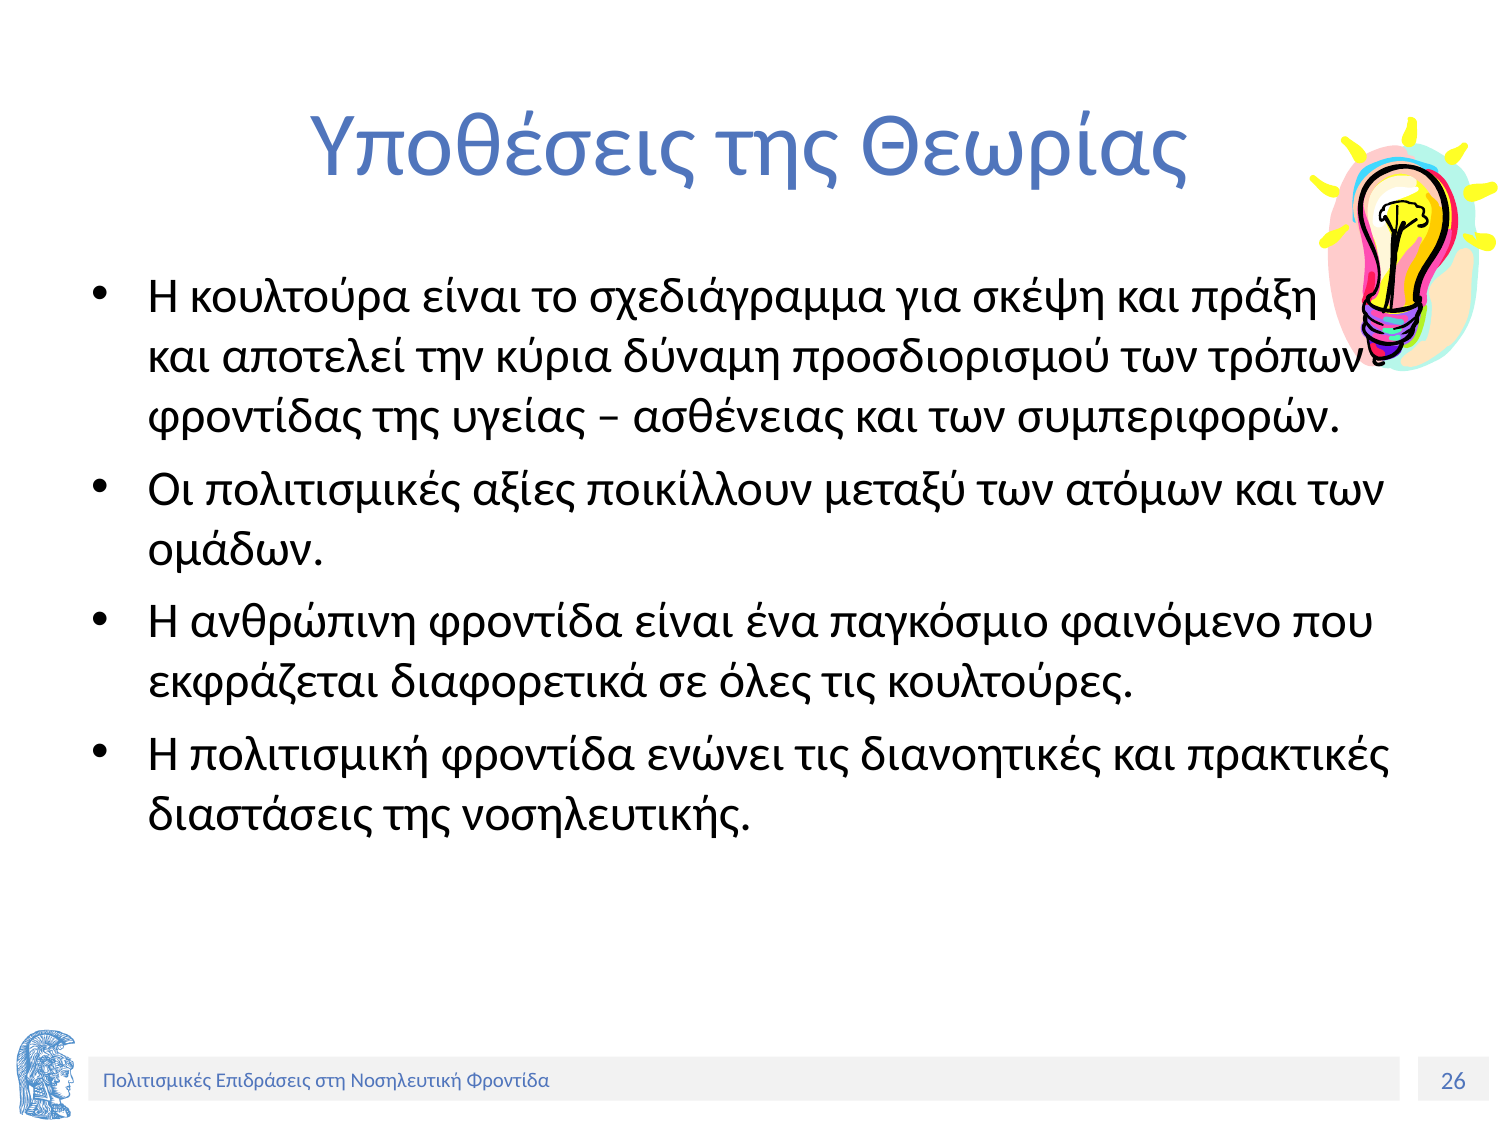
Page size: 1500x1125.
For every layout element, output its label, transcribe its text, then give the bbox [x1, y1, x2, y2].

picture [9, 1026, 81, 1120]
title Υποθέσεις της Θεωρίας [75, 45, 1425, 233]
picture [1307, 114, 1500, 374]
list Η κουλτούρα είναι το σχεδιάγραμμα για σκέψη και πράξη και αποτελεί την κύρια δύναμη προσδιορισμού των τρόπων φροντίδας της υγείας – ασθένειας και των συμπεριφορών. Οι πολιτισμικές αξίες ποικίλλουν μεταξύ των ατόμων και των ομάδων. Η ανθρώπινη φροντίδα είναι ένα παγκόσμιο φαινόμενο που εκφράζεται διαφορετικά σε όλες τις κουλτούρες. Η πολιτισμική φροντίδα ενώνει τις διανοητικές και πρακτικές διαστάσεις της νοσηλευτικής. [76, 255, 1427, 998]
